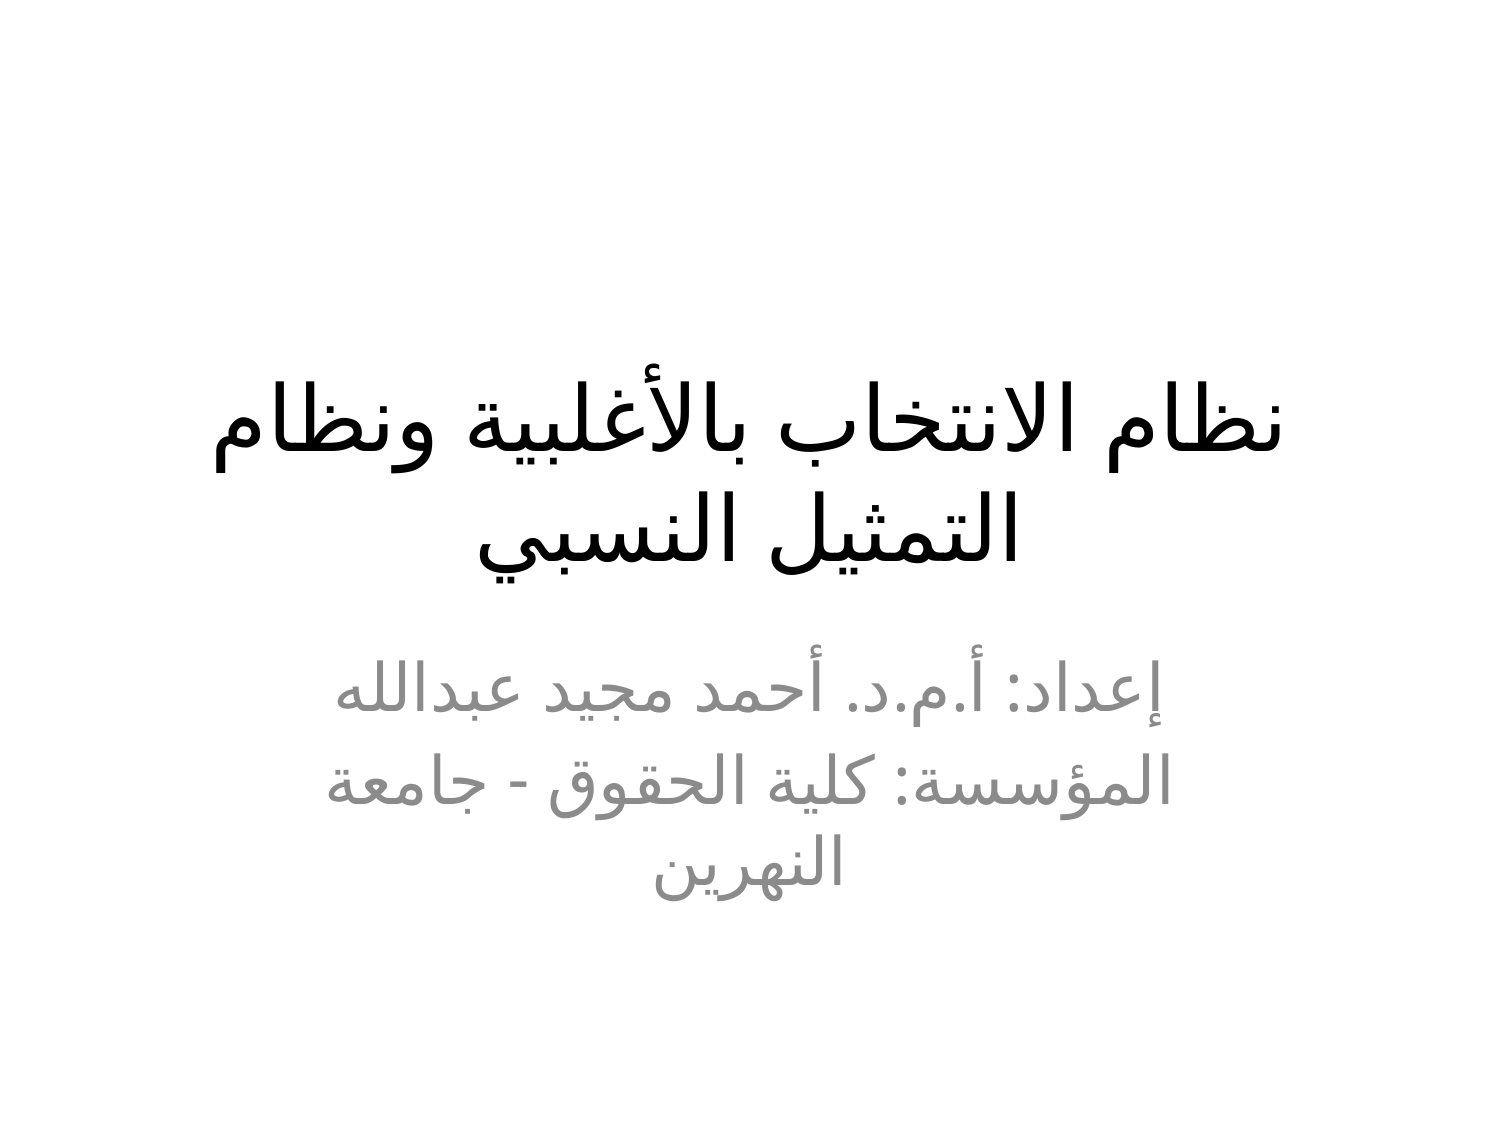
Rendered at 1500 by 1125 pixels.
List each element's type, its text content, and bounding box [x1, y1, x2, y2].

subtitle إعداد: أ.م.د. أحمد مجيد عبدالله المؤسسة: كلية الحقوق - جامعة النهرين [225, 637, 1275, 925]
title نظام الانتخاب بالأغلبية ونظام التمثيل النسبي [112, 349, 1388, 591]
